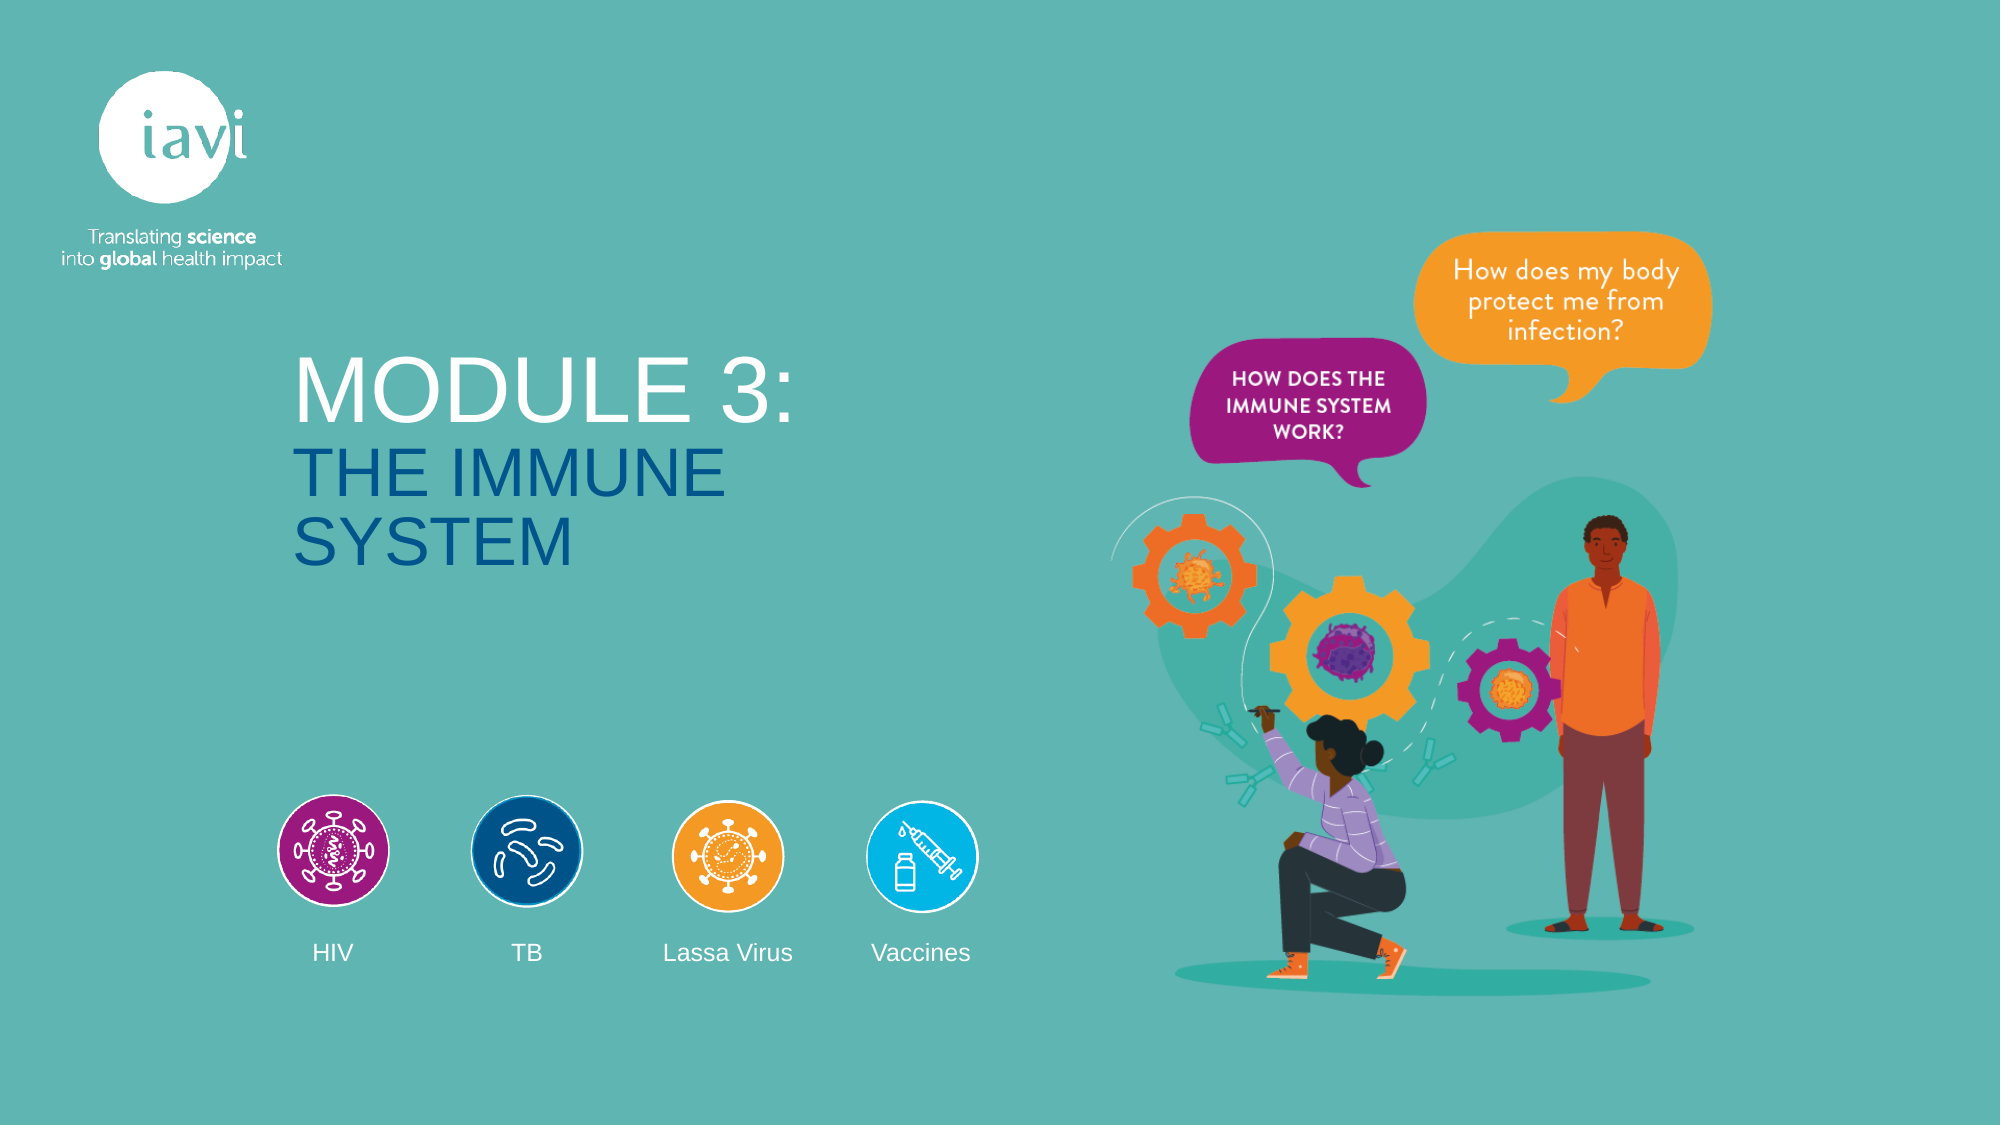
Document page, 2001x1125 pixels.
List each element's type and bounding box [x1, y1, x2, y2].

text_box [277, 794, 991, 979]
picture [0, 0, 2000, 1125]
